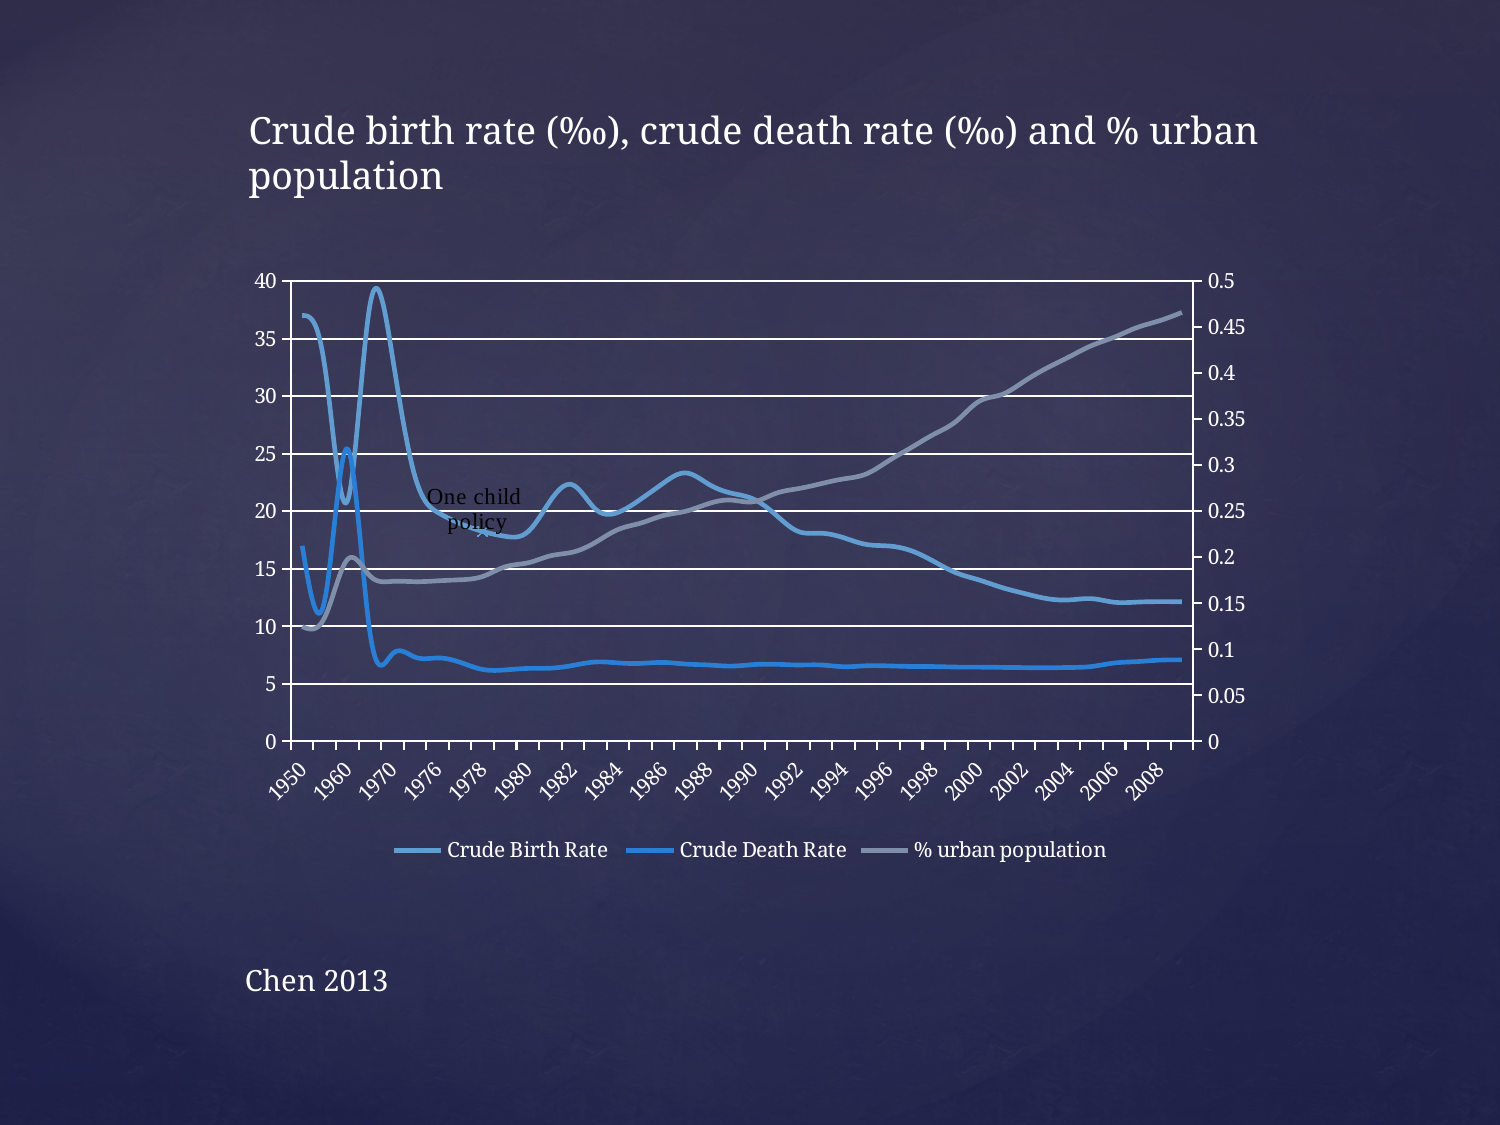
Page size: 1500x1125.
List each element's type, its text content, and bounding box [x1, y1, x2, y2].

text_box Crude birth rate (‰), crude death rate (‰) and % urban population [233, 99, 1292, 205]
chart [233, 254, 1267, 871]
text_box Chen 2013 [229, 954, 403, 1005]
